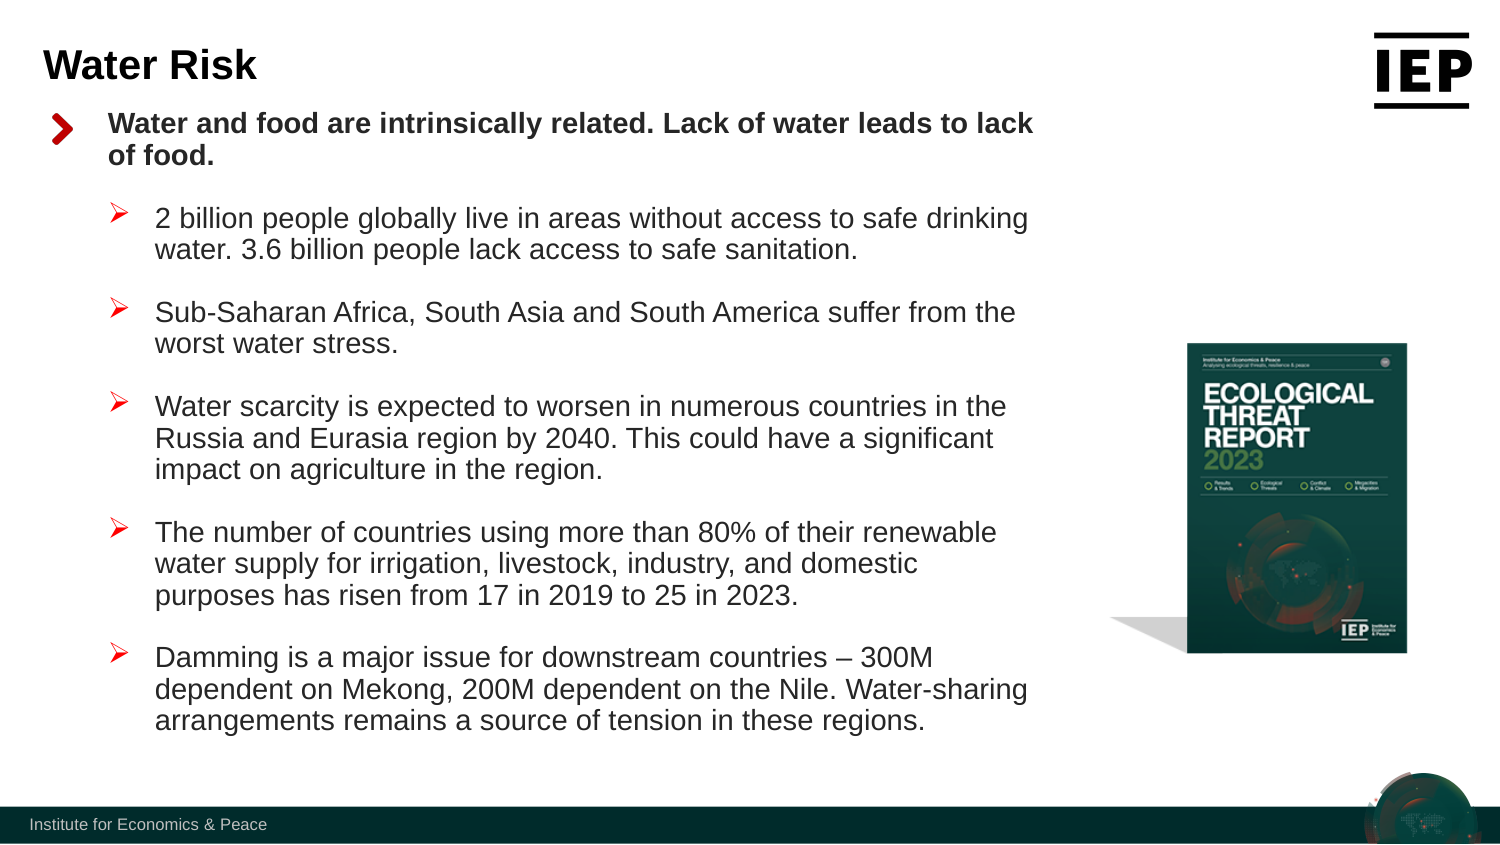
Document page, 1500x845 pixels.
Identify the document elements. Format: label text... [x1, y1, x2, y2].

text_box Water Risk [43, 43, 1272, 89]
picture [1373, 32, 1473, 109]
picture [1351, 752, 1495, 844]
picture [52, 113, 73, 145]
text_box Water and food are intrinsically related. Lack of water leads to lack of food. 2 billion people globally live in areas without access to safe drinking water. 3.6 billion people lack access to safe sanitation. Sub-Saharan Africa, South Asia and South America suffer from the worst water stress. Water scarcity is expected to worsen in numerous countries in the Russia and Eurasia region by 2040. This could have a significant impact on agriculture in the region. The number of countries using more than 80% of their renewable water supply for irrigation, livestock, industry, and domestic purposes has risen from 17 in 2019 to 25 in 2023. Damming is a major issue for downstream countries – 300M dependent on Mekong, 200M dependent on the Nile. Water-sharing arrangements remains a source of tension in these regions. [107, 108, 1043, 801]
picture [1088, 337, 1413, 681]
